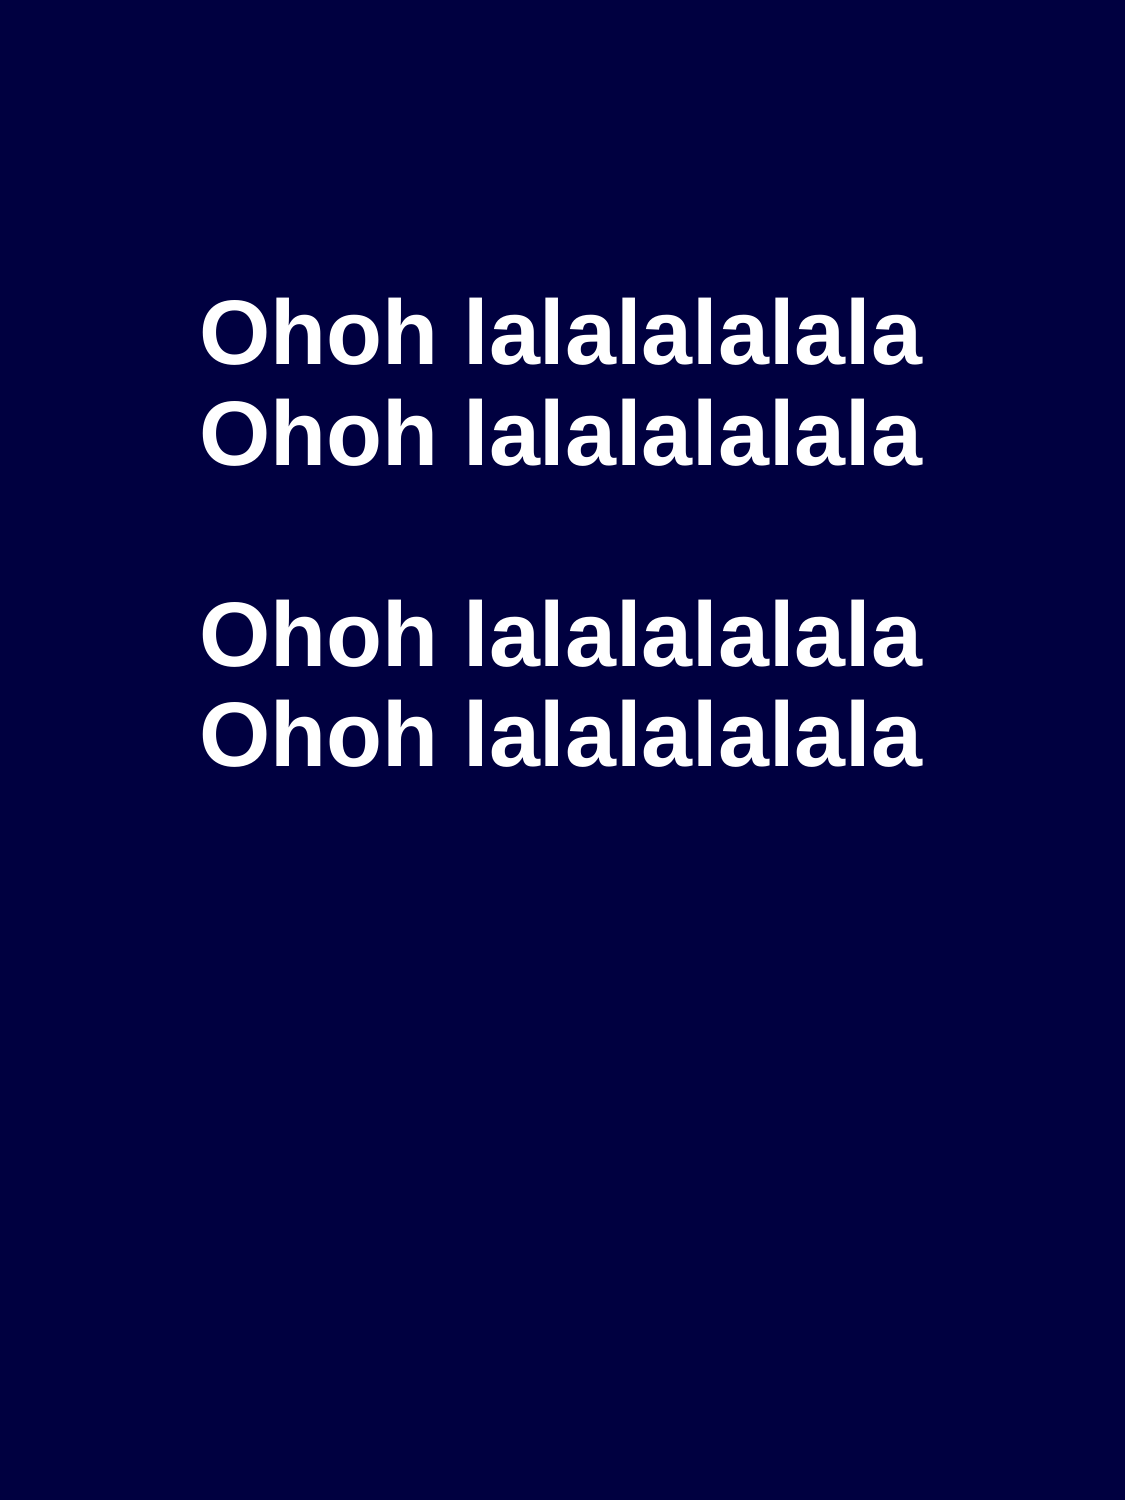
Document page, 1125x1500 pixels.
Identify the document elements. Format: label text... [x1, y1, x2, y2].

text_box Ohoh lalalalalala Ohoh lalalalalala Ohoh lalalalalala Ohoh lalalalalala [11, 35, 1110, 1441]
